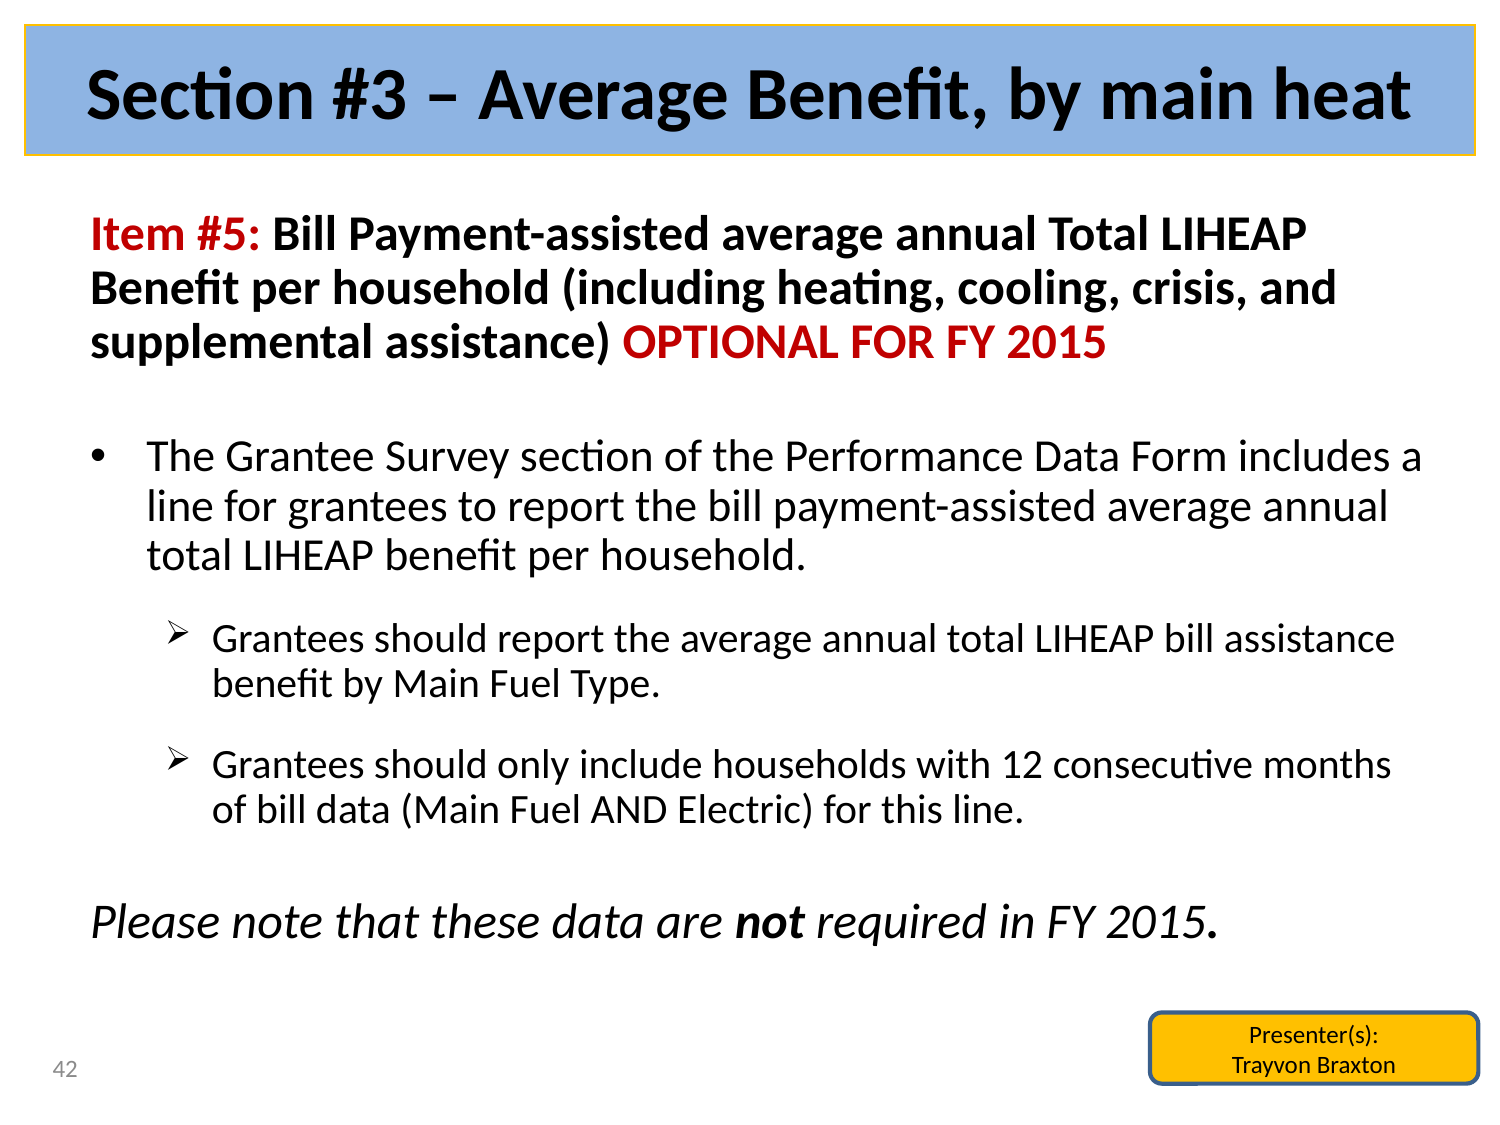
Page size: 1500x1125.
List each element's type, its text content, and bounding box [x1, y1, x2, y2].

list Item #5: Bill Payment-assisted average annual Total LIHEAP Benefit per household (including heating, cooling, crisis, and supplemental assistance) OPTIONAL FOR FY 2015 The Grantee Survey section of the Performance Data Form includes a line for grantees to report the bill payment-assisted average annual total LIHEAP benefit per household. Grantees should report the average annual total LIHEAP bill assistance benefit by Main Fuel Type. Grantees should only include households with 12 consecutive months of bill data (Main Fuel AND Electric) for this line. Please note that these data are not required in FY 2015. [74, 199, 1451, 975]
text_box 42 [37, 1037, 388, 1098]
title Section #3 – Average Benefit, by main heat [24, 24, 1476, 156]
text_box Presenter(s): Trayvon Braxton [1147, 1010, 1481, 1086]
